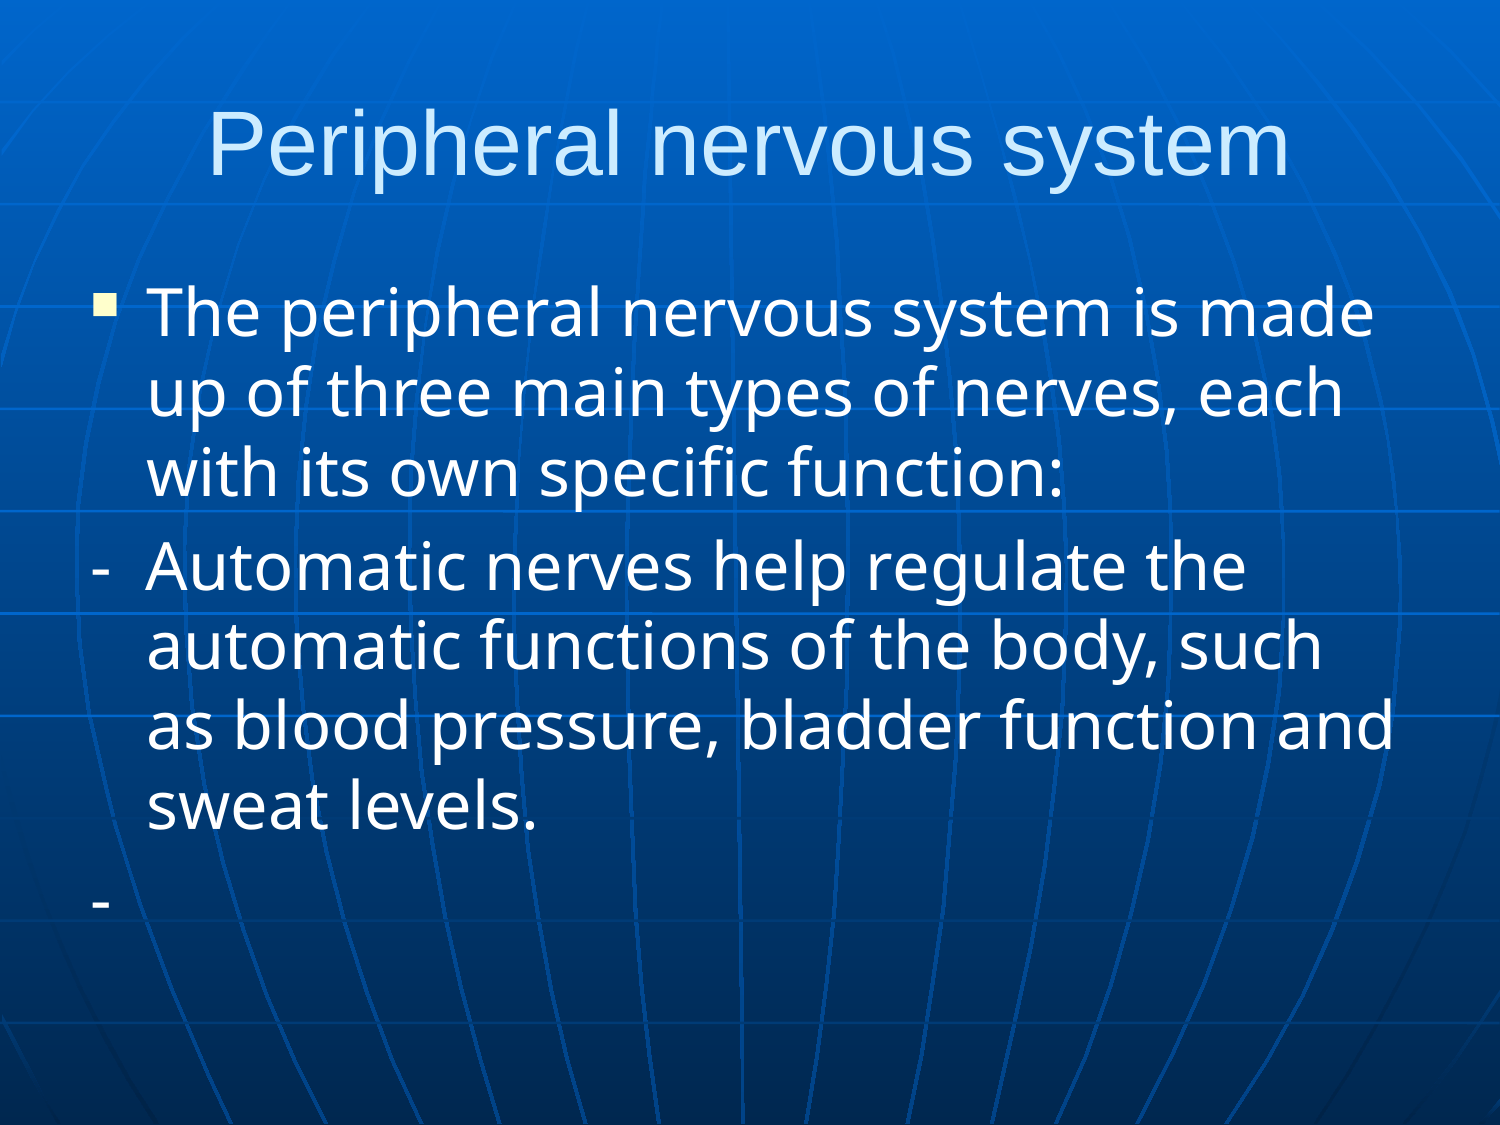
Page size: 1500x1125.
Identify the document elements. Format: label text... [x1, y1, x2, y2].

title Peripheral nervous system [75, 45, 1425, 233]
list The peripheral nervous system is made up of three main types of nerves, each with its own specific function: - Automatic nerves help regulate the automatic functions of the body, such as blood pressure, bladder function and sweat levels. - [75, 262, 1425, 1006]
